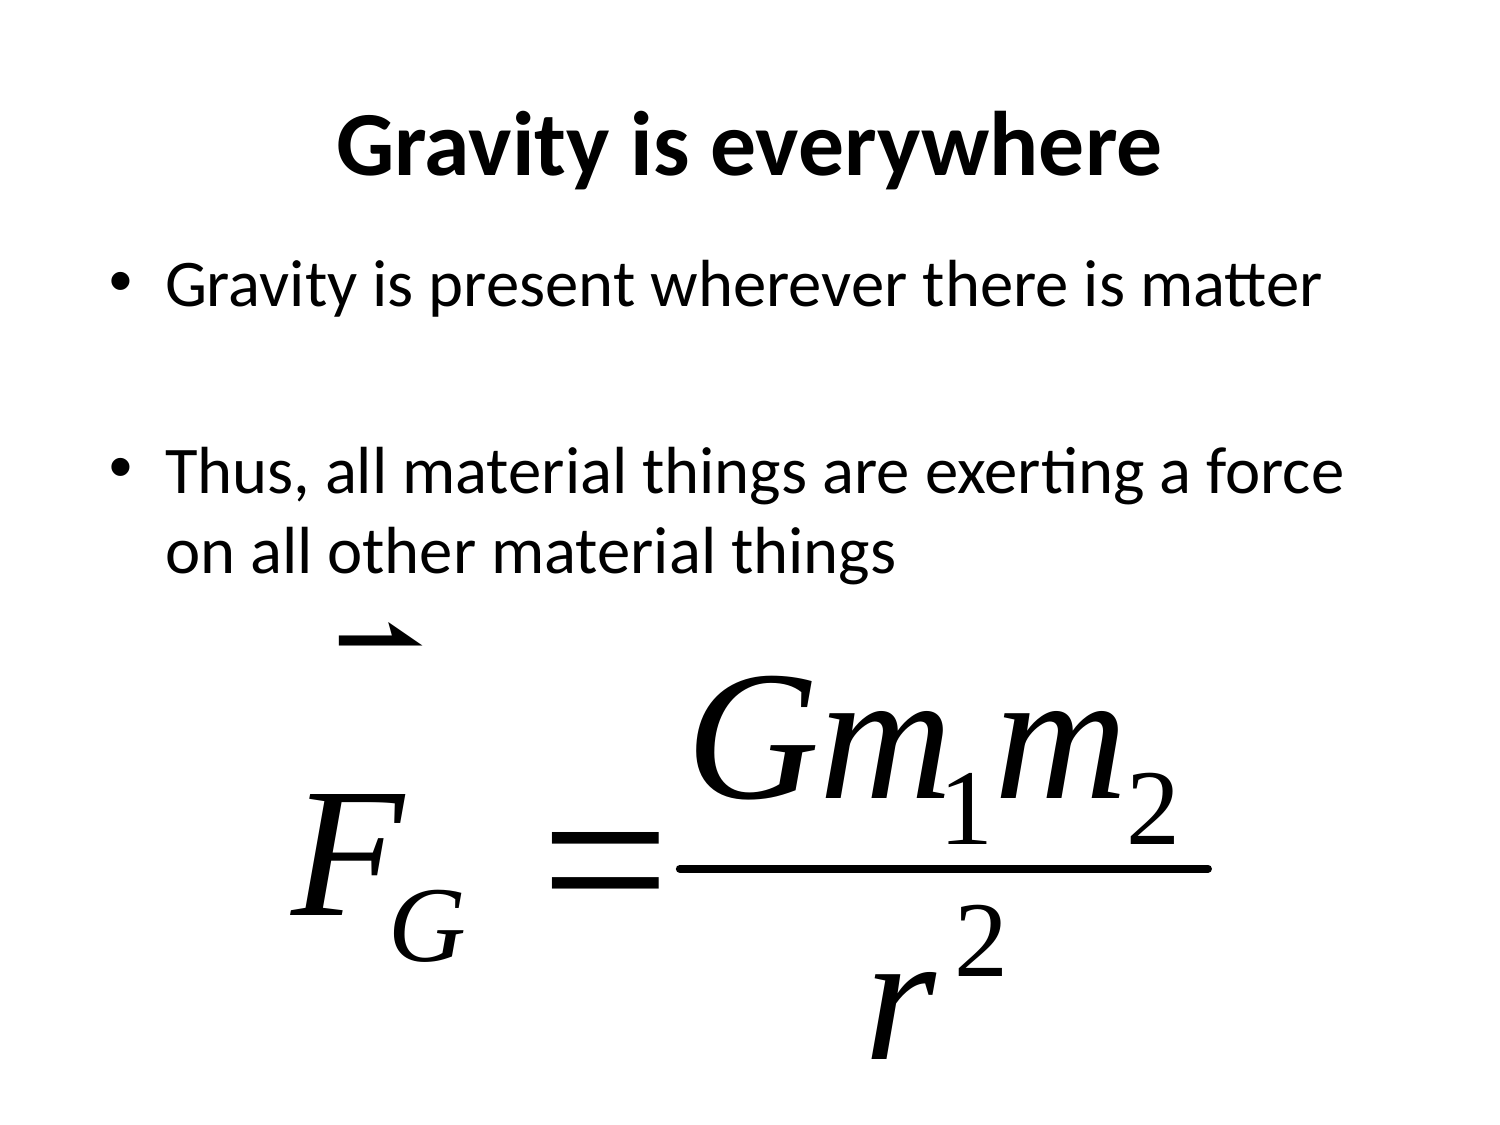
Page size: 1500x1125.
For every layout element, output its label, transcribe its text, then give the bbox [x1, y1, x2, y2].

list Gravity is present wherever there is matter Thus, all material things are exerting a force on all other material things [93, 232, 1393, 603]
title Gravity is everywhere [75, 45, 1425, 233]
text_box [257, 622, 1243, 1100]
